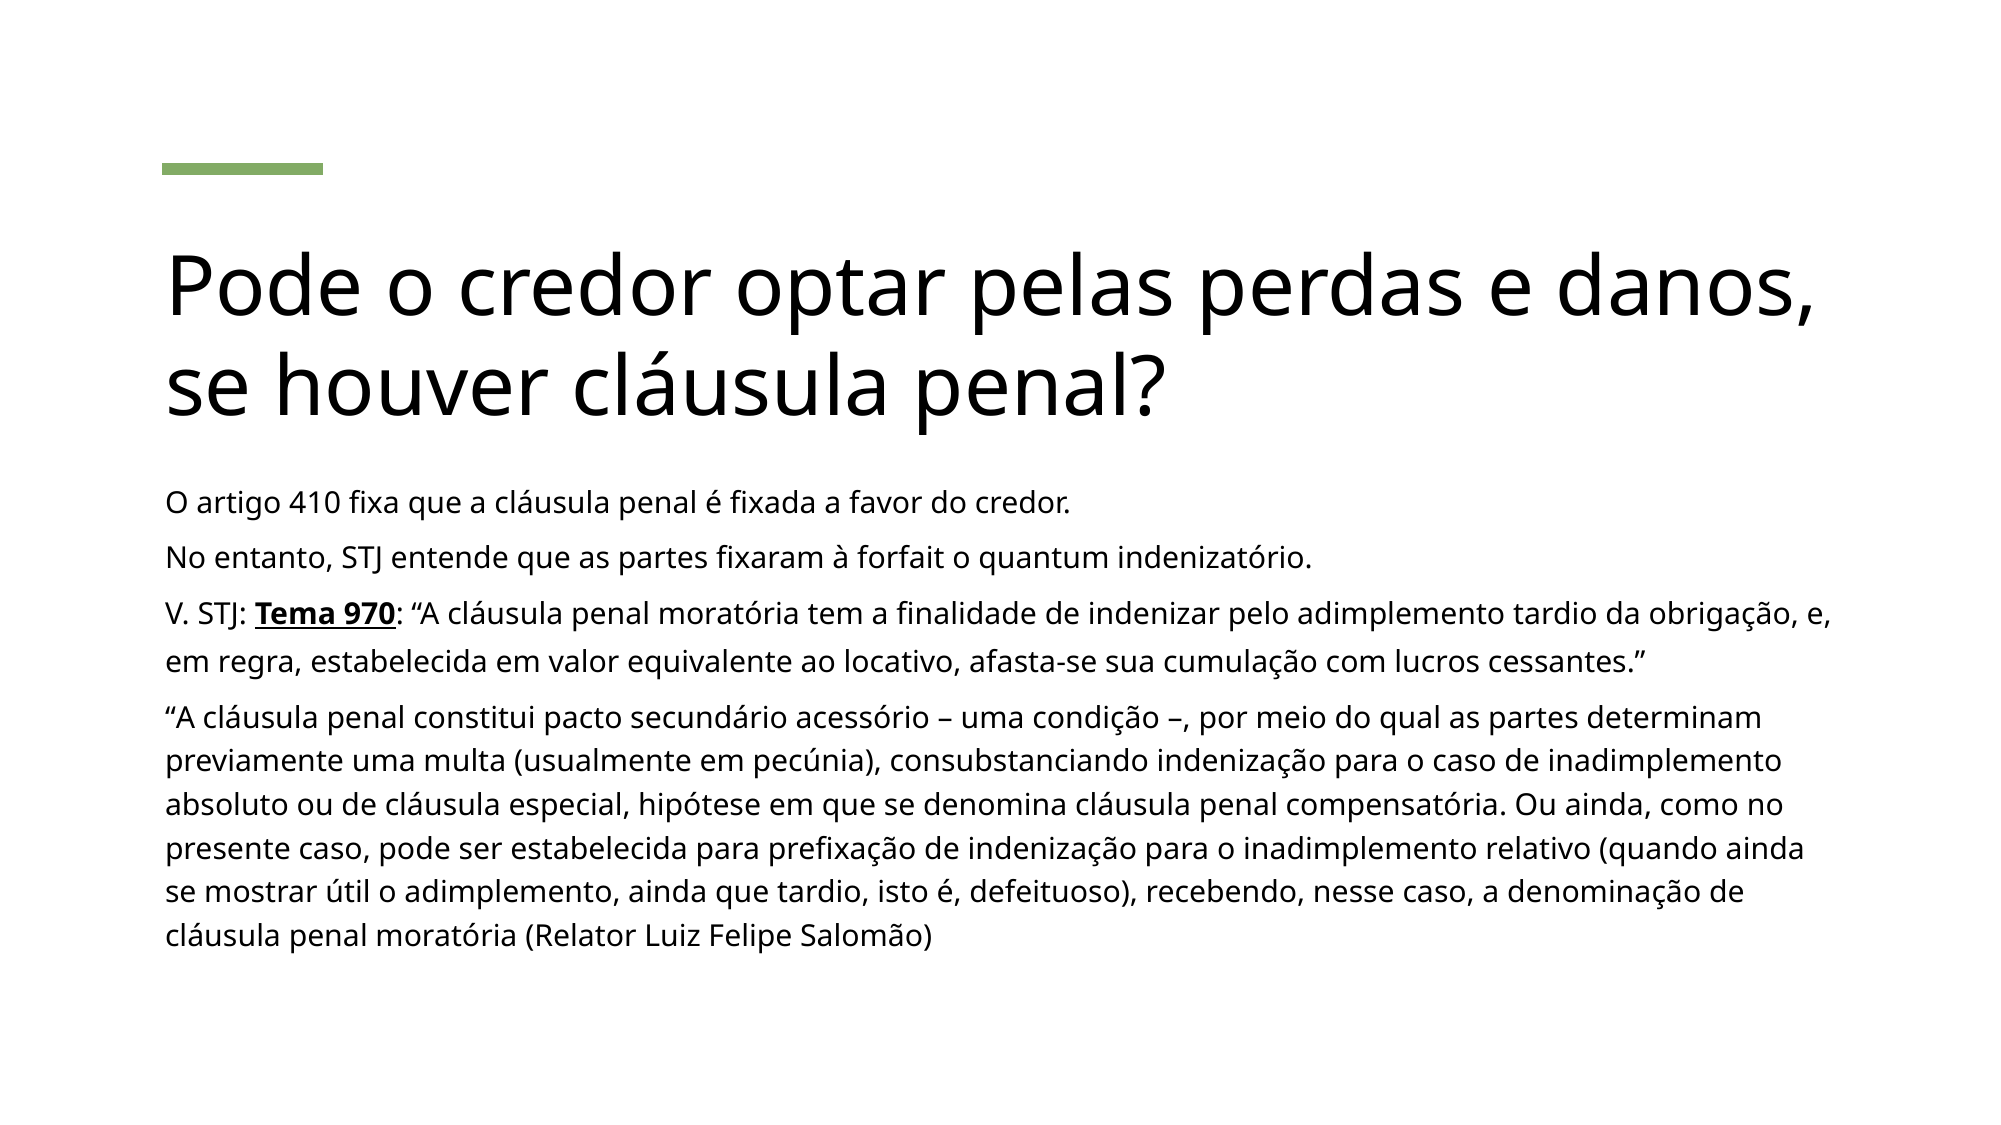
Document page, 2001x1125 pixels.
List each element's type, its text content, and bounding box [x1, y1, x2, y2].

title Pode o credor optar pelas perdas e danos, se houver cláusula penal? [150, 224, 1850, 441]
list O artigo 410 fixa que a cláusula penal é fixada a favor do credor. No entanto, STJ entende que as partes fixaram à forfait o quantum indenizatório. V. STJ: Tema 970: “A cláusula penal moratória tem a finalidade de indenizar pelo adimplemento tardio da obrigação, e, em regra, estabelecida em valor equivalente ao locativo, afasta-se sua cumulação com lucros cessantes.” “A cláusula penal constitui pacto secundário acessório – uma condição –, por meio do qual as partes determinam previamente uma multa (usualmente em pecúnia), consubstanciando indenização para o caso de inadimplemento absoluto ou de cláusula especial, hipótese em que se denomina cláusula penal compensatória. Ou ainda, como no presente caso, pode ser estabelecida para prefixação de indenização para o inadimplemento relativo (quando ainda se mostrar útil o adimplemento, ainda que tardio, isto é, defeituoso), recebendo, nesse caso, a denominação de cláusula penal moratória (Relator Luiz Felipe Salomão) [150, 468, 1850, 975]
